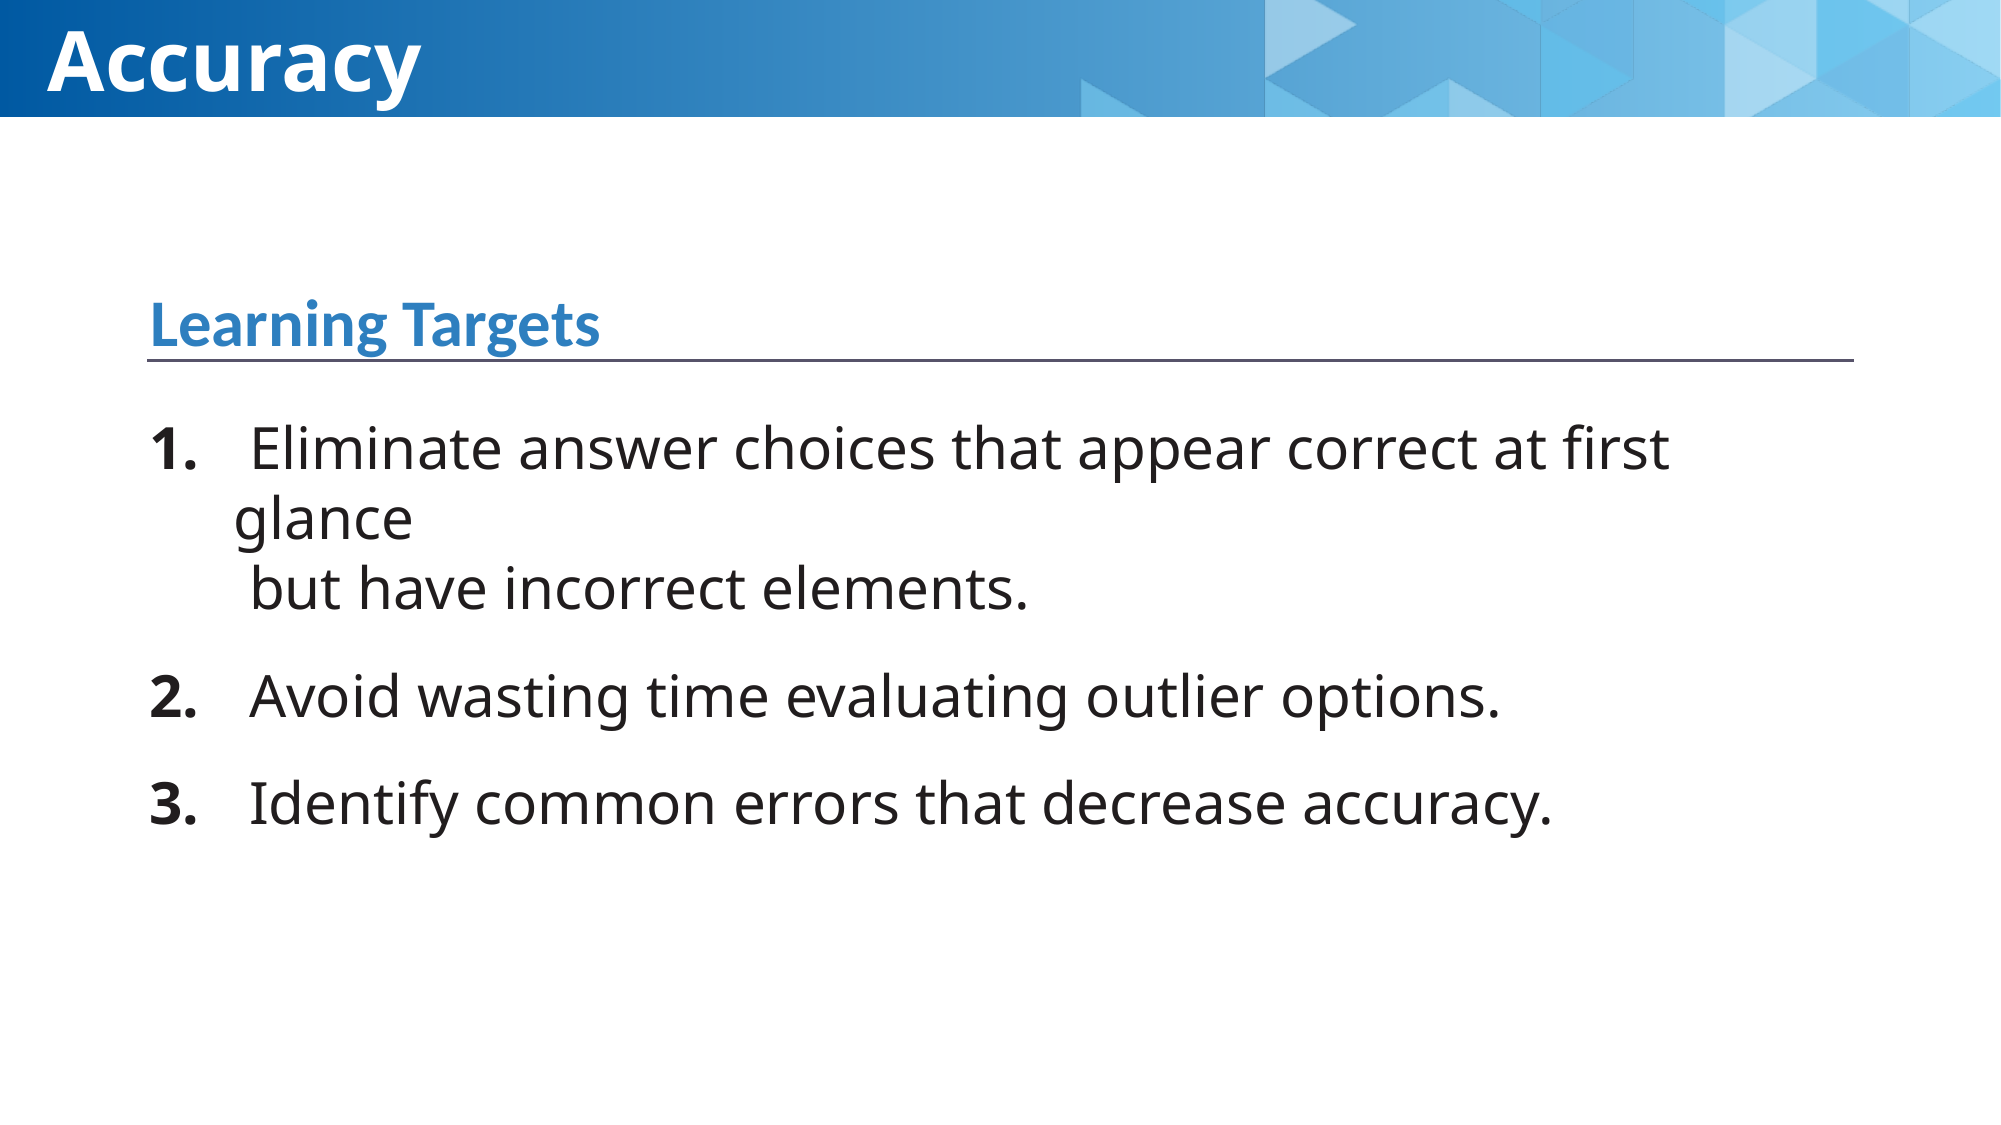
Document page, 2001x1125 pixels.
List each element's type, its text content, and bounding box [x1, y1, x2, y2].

text_box Accuracy [32, 11, 720, 117]
text_box [0, 0, 2000, 118]
text_box Learning Targets [135, 272, 618, 361]
text_box Eliminate answer choices that appear correct at first glance but have incorrect elements. Avoid wasting time evaluating outlier options. Identify common errors that decrease accuracy. [134, 403, 1867, 765]
picture [990, 0, 2000, 117]
